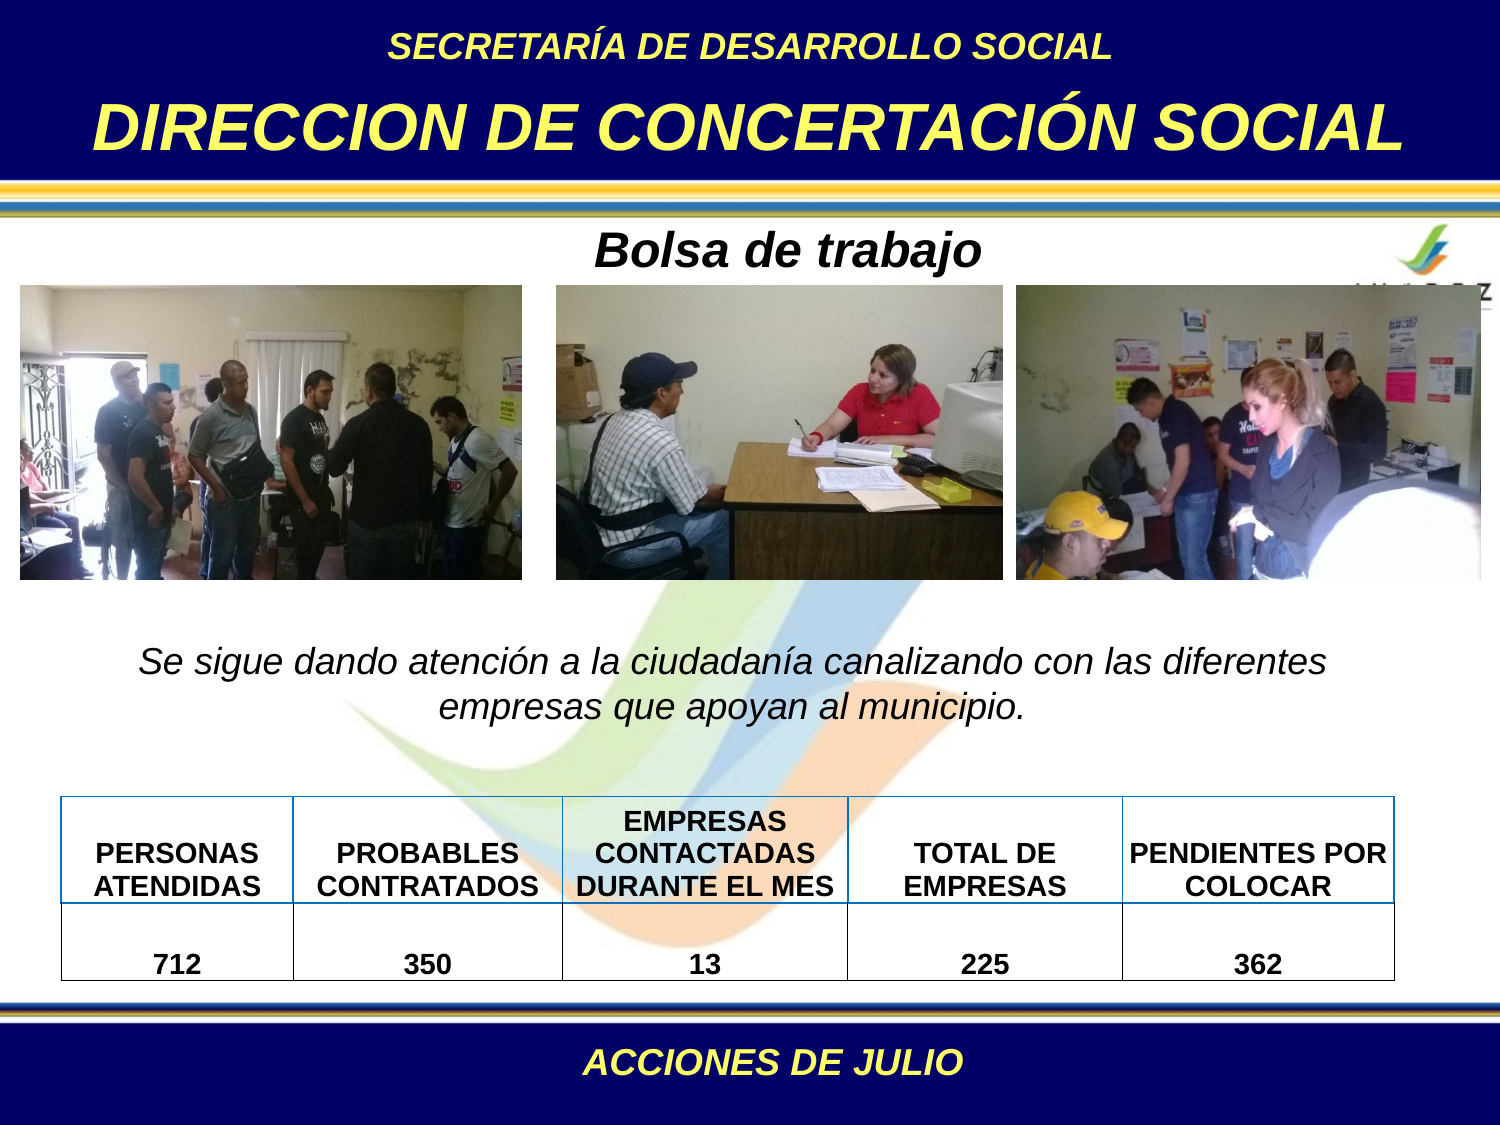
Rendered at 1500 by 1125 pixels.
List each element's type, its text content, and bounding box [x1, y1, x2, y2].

table_header TOTAL DE EMPRESAS [849, 797, 1122, 902]
text_box Bolsa de trabajo [558, 209, 999, 285]
text_box ACCIONES DE JULIO [567, 1030, 990, 1091]
table_cell 362 [1123, 904, 1394, 980]
text_box DIRECCION DE CONCERTACIÓN SOCIAL [77, 76, 1422, 172]
text_box SECRETARÍA DE DESARROLLO SOCIAL [372, 14, 1130, 74]
table_cell 225 [848, 904, 1122, 980]
table_cell 350 [294, 904, 562, 980]
table_header PENDIENTES POR COLOCAR [1123, 797, 1393, 902]
table_cell 13 [563, 904, 847, 980]
table_header EMPRESAS CONTACTADAS DURANTE EL MES [563, 797, 847, 902]
table_header PERSONAS ATENDIDAS [62, 797, 292, 902]
picture [0, 0, 1500, 1125]
text_box Se sigue dando atención a la ciudadanía canalizando con las diferentes empresas que apoyan al municipio. [39, 629, 1427, 735]
table_cell 712 [62, 904, 293, 980]
table_header PROBABLES CONTRATADOS [294, 797, 562, 902]
